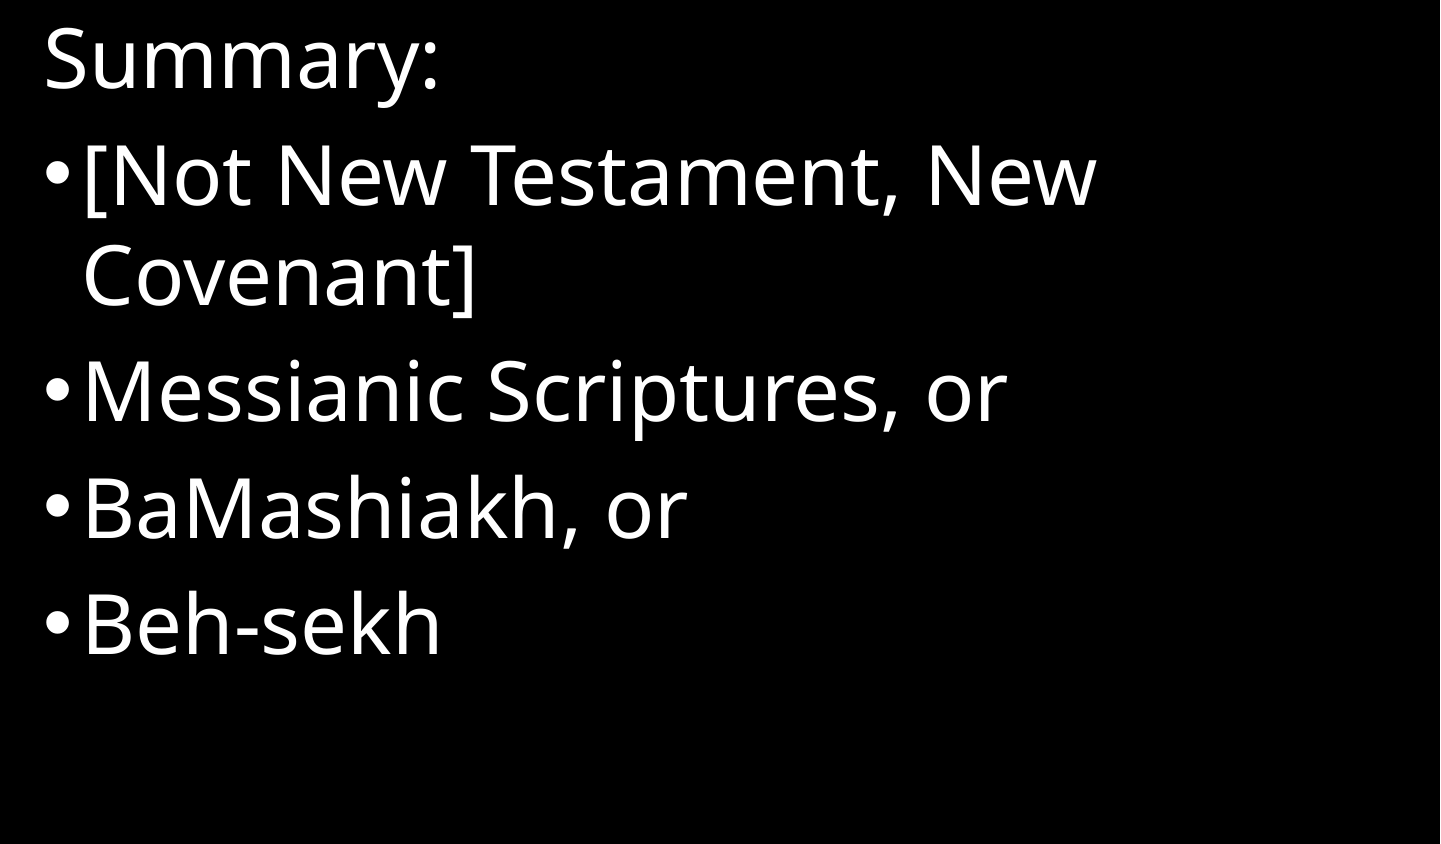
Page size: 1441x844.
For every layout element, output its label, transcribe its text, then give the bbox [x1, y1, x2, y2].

subtitle Summary: [Not New Testament, New Covenant] Messianic Scriptures, or BaMashiakh, or Beh-sekh [32, 0, 1408, 844]
